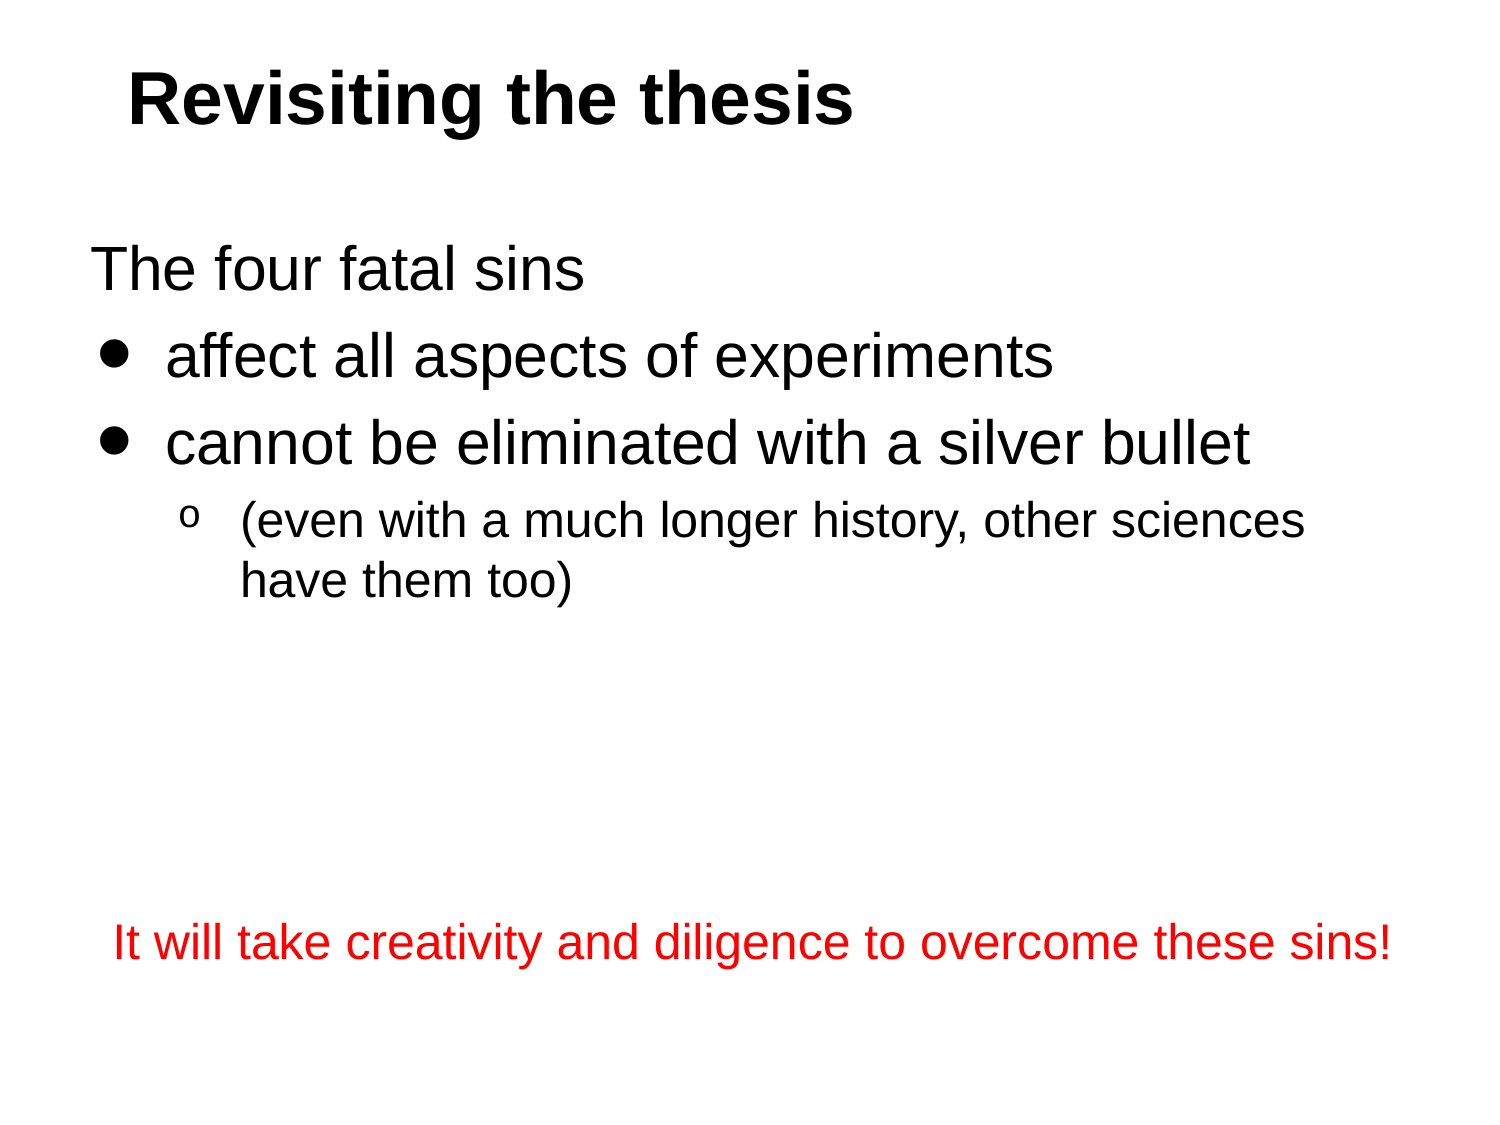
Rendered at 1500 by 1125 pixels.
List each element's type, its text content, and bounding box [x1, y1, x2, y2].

title Revisiting the thesis [75, 0, 1425, 155]
text_box It will take creativity and diligence to overcome these sins! [97, 894, 1419, 985]
list The four fatal sins affect all aspects of experiments cannot be eliminated with a silver bullet (even with a much longer history, other sciences have them too) [75, 212, 1425, 881]
